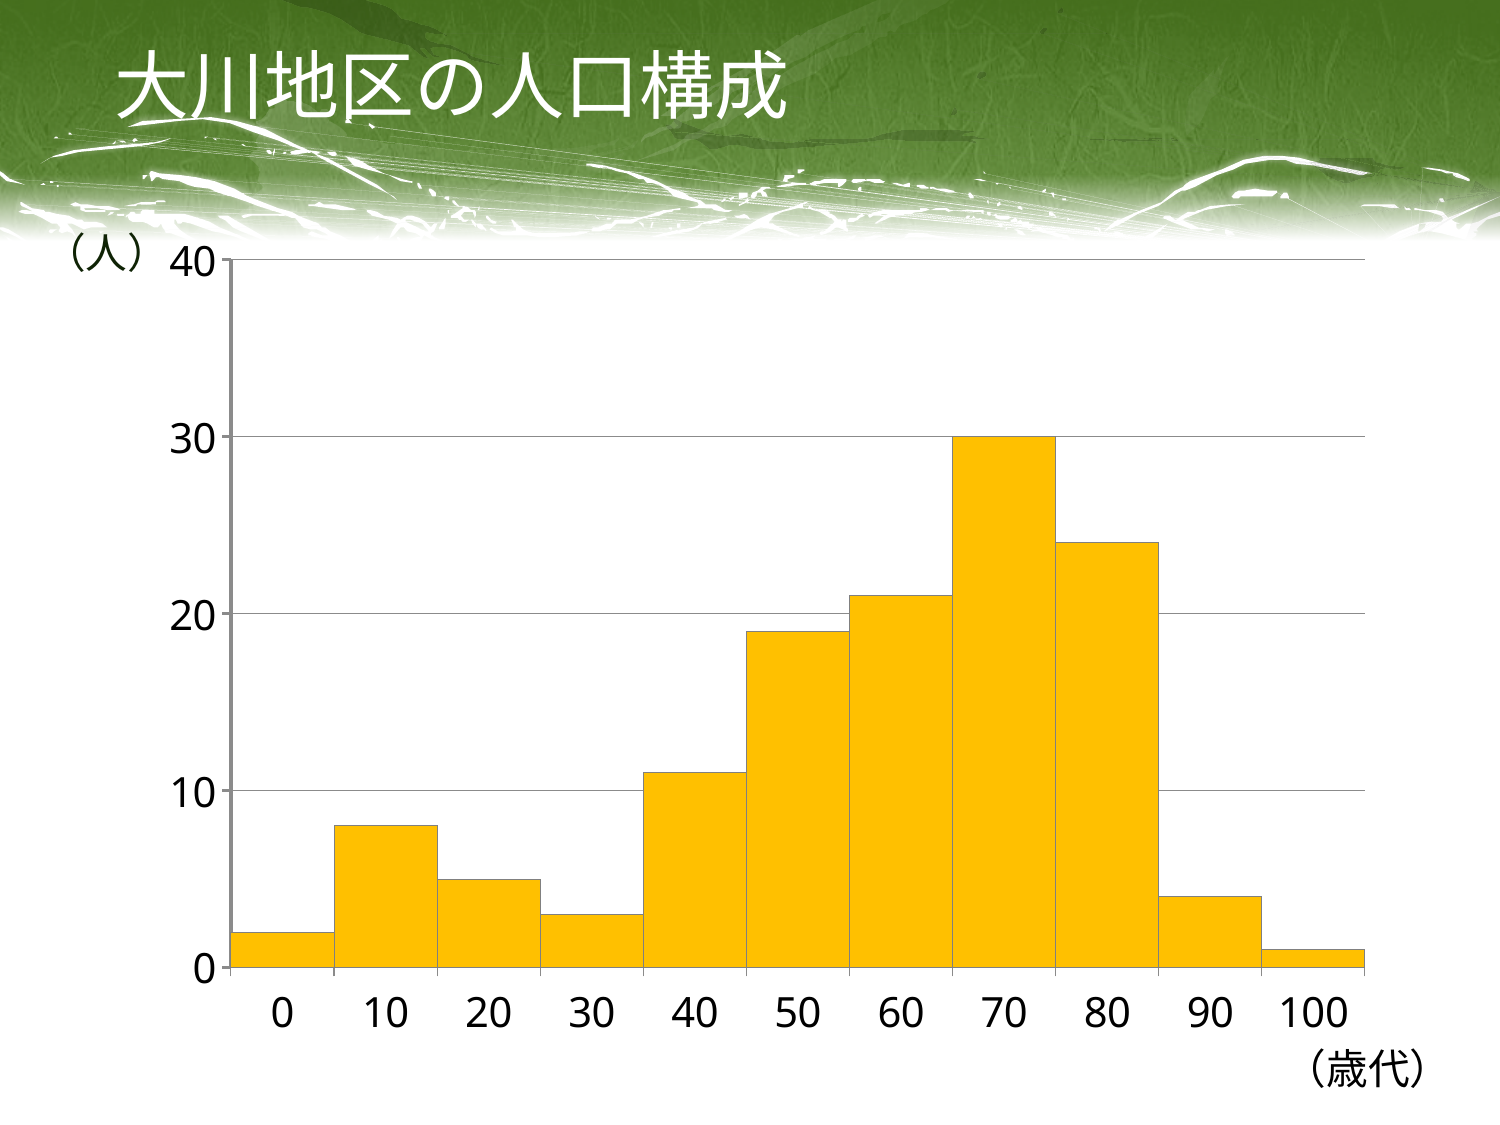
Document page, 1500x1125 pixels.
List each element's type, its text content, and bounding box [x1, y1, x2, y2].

title 大川地区の人口構成 [100, 30, 1003, 137]
chart [135, 219, 1402, 1055]
list （人） [29, 219, 135, 291]
text_box （歳代） [1269, 1035, 1469, 1106]
